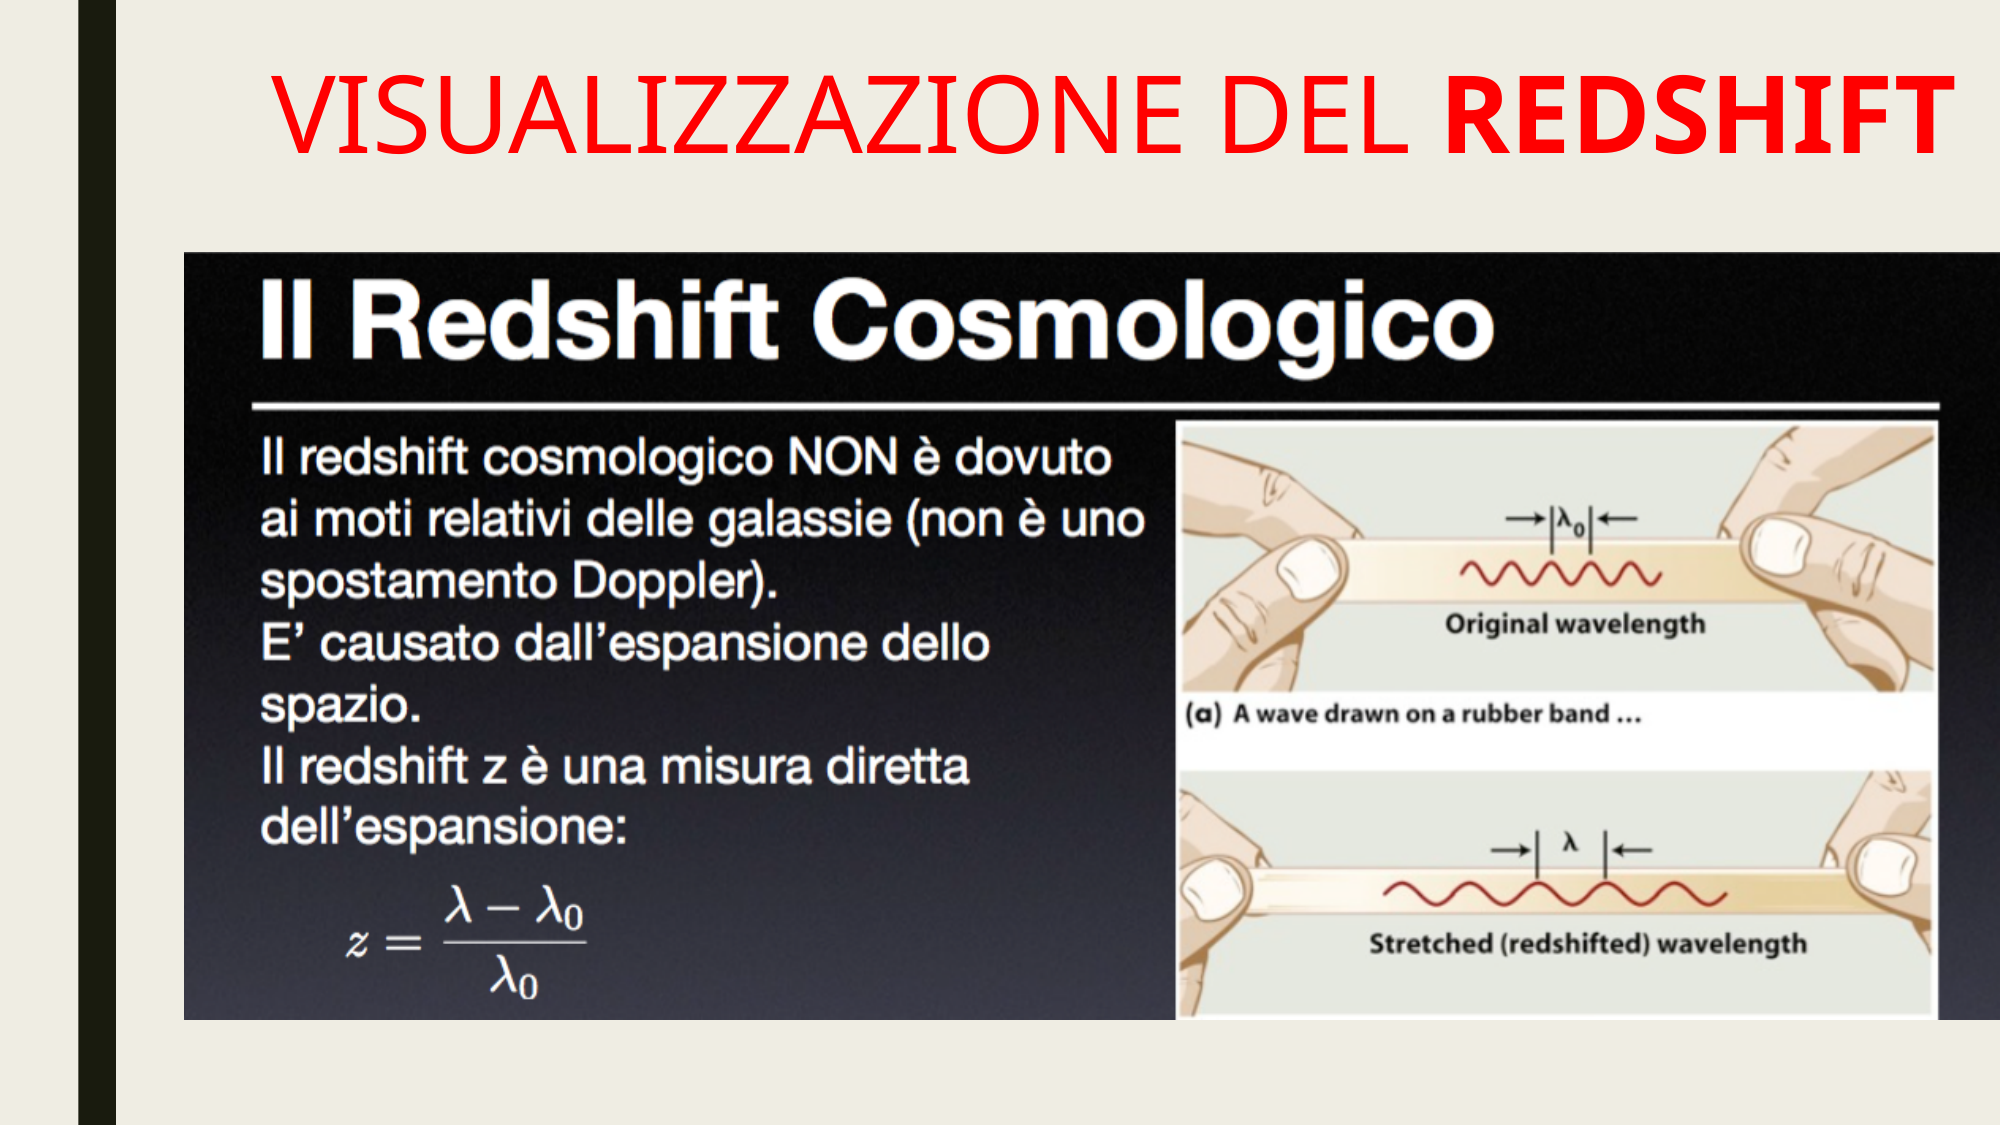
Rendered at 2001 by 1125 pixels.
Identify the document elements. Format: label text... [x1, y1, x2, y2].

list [184, 252, 2000, 1020]
title VISUALIZZAZIONE DEL REDSHIFT [228, 53, 2000, 214]
